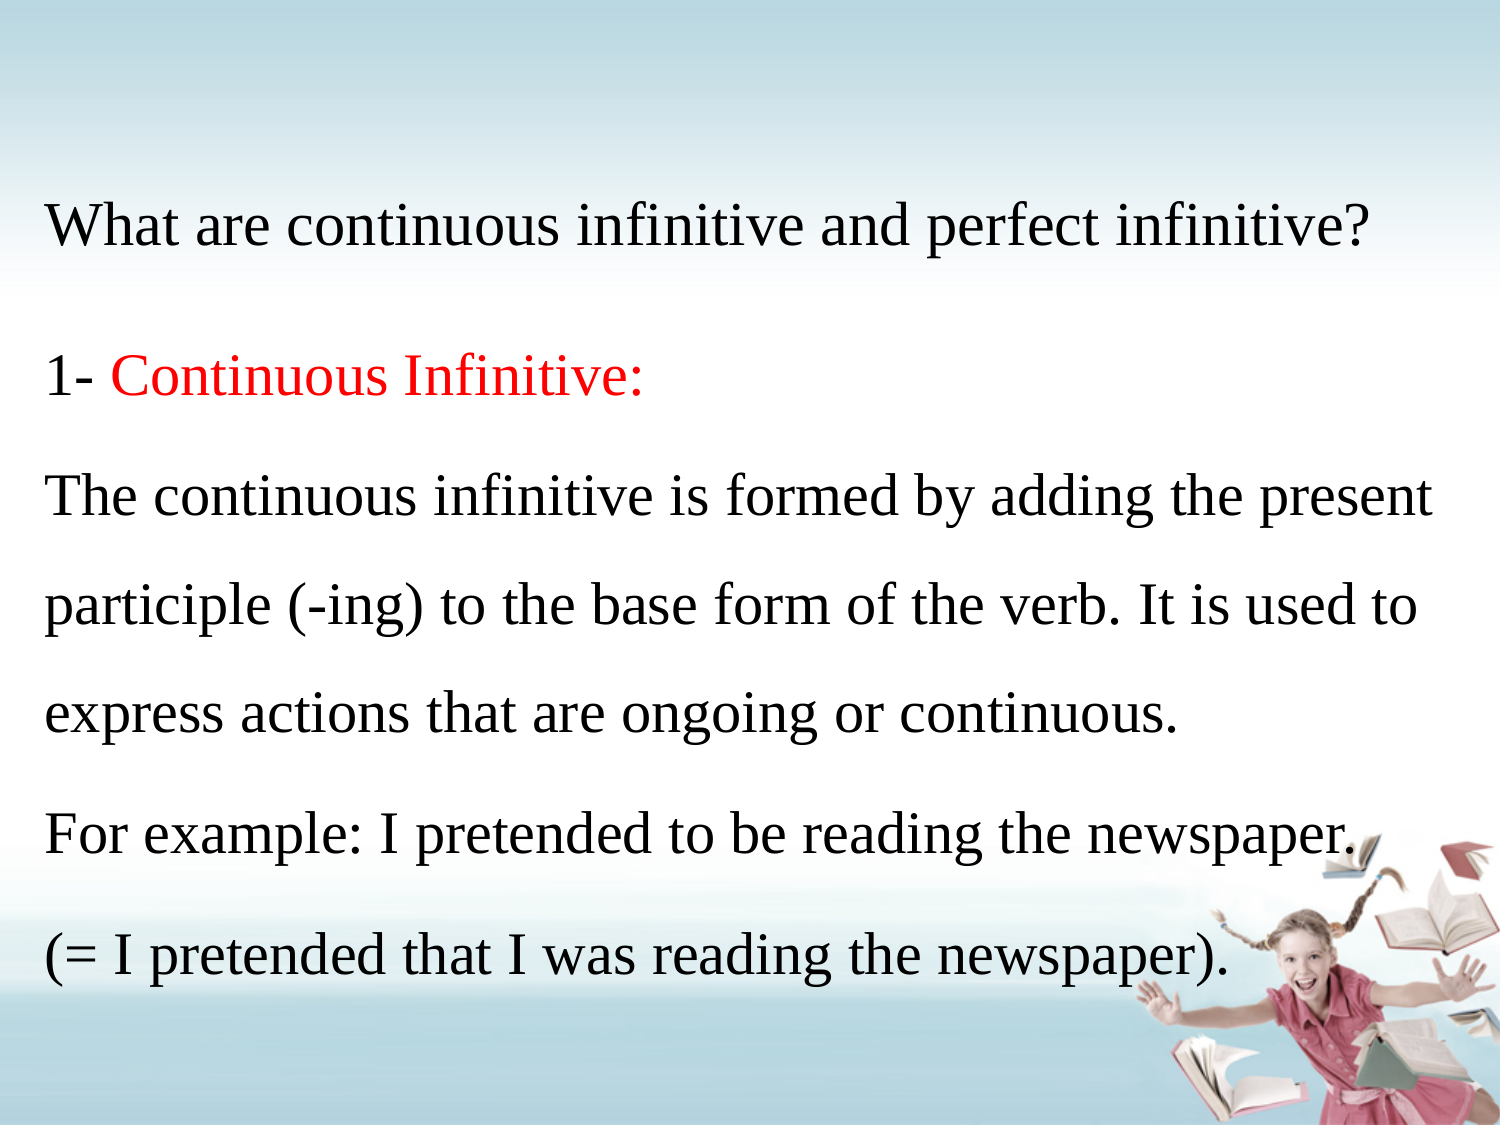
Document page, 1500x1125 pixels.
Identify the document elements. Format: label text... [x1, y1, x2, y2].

picture [0, 0, 1500, 1125]
list 1- Continuous Infinitive: The continuous infinitive is formed by adding the present participle (-ing) to the base form of the verb. It is used to express actions that are ongoing or continuous. For example: I pretended to be reading the newspaper. (= I pretended that I was reading the newspaper). [29, 290, 1459, 976]
title What are continuous infinitive and perfect infinitive? [29, 125, 1459, 279]
